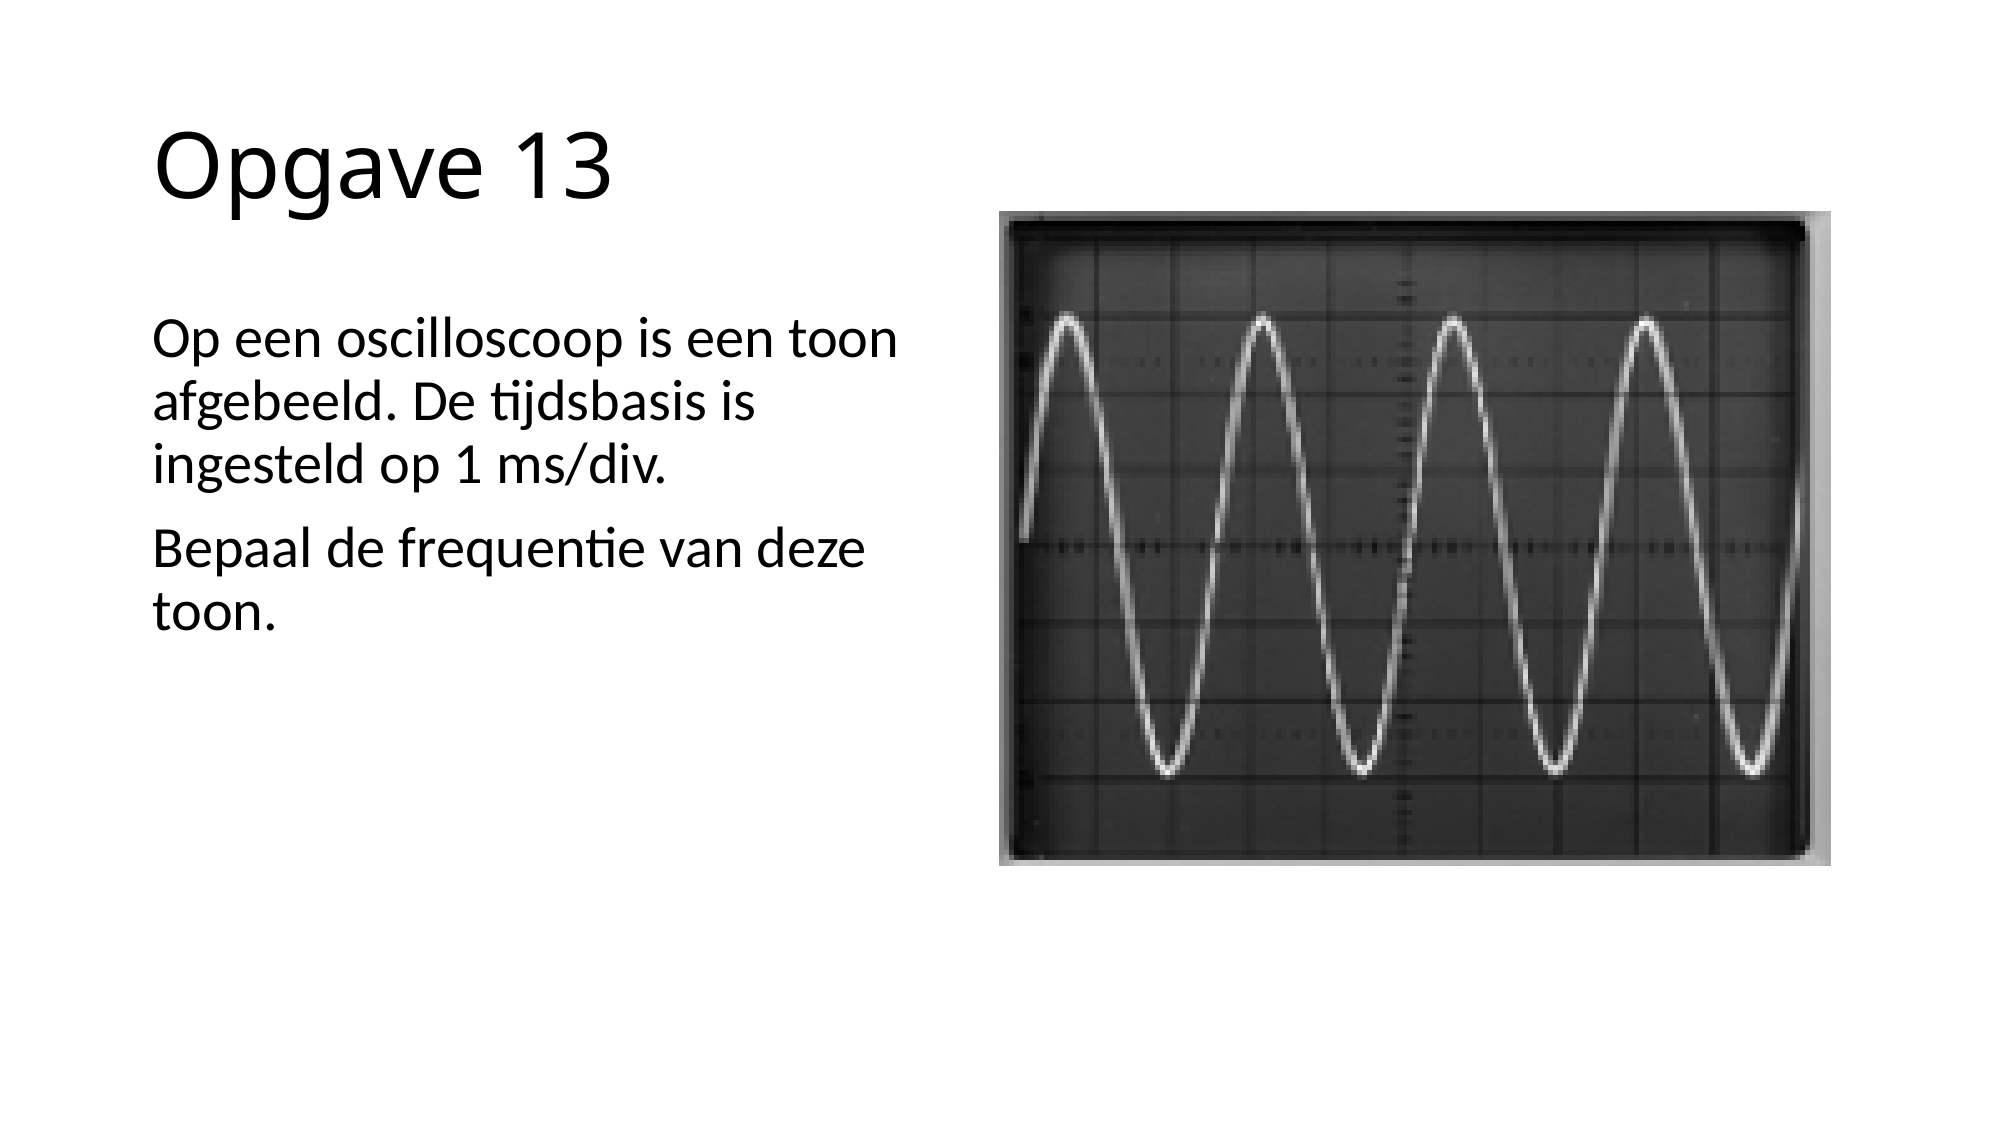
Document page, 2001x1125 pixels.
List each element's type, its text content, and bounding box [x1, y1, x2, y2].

picture [999, 211, 1831, 866]
list Op een oscilloscoop is een toon afgebeeld. De tijdsbasis is ingesteld op 1 ms/div. Bepaal de frequentie van deze toon. [137, 299, 924, 1014]
title Opgave 13 [137, 59, 1863, 278]
